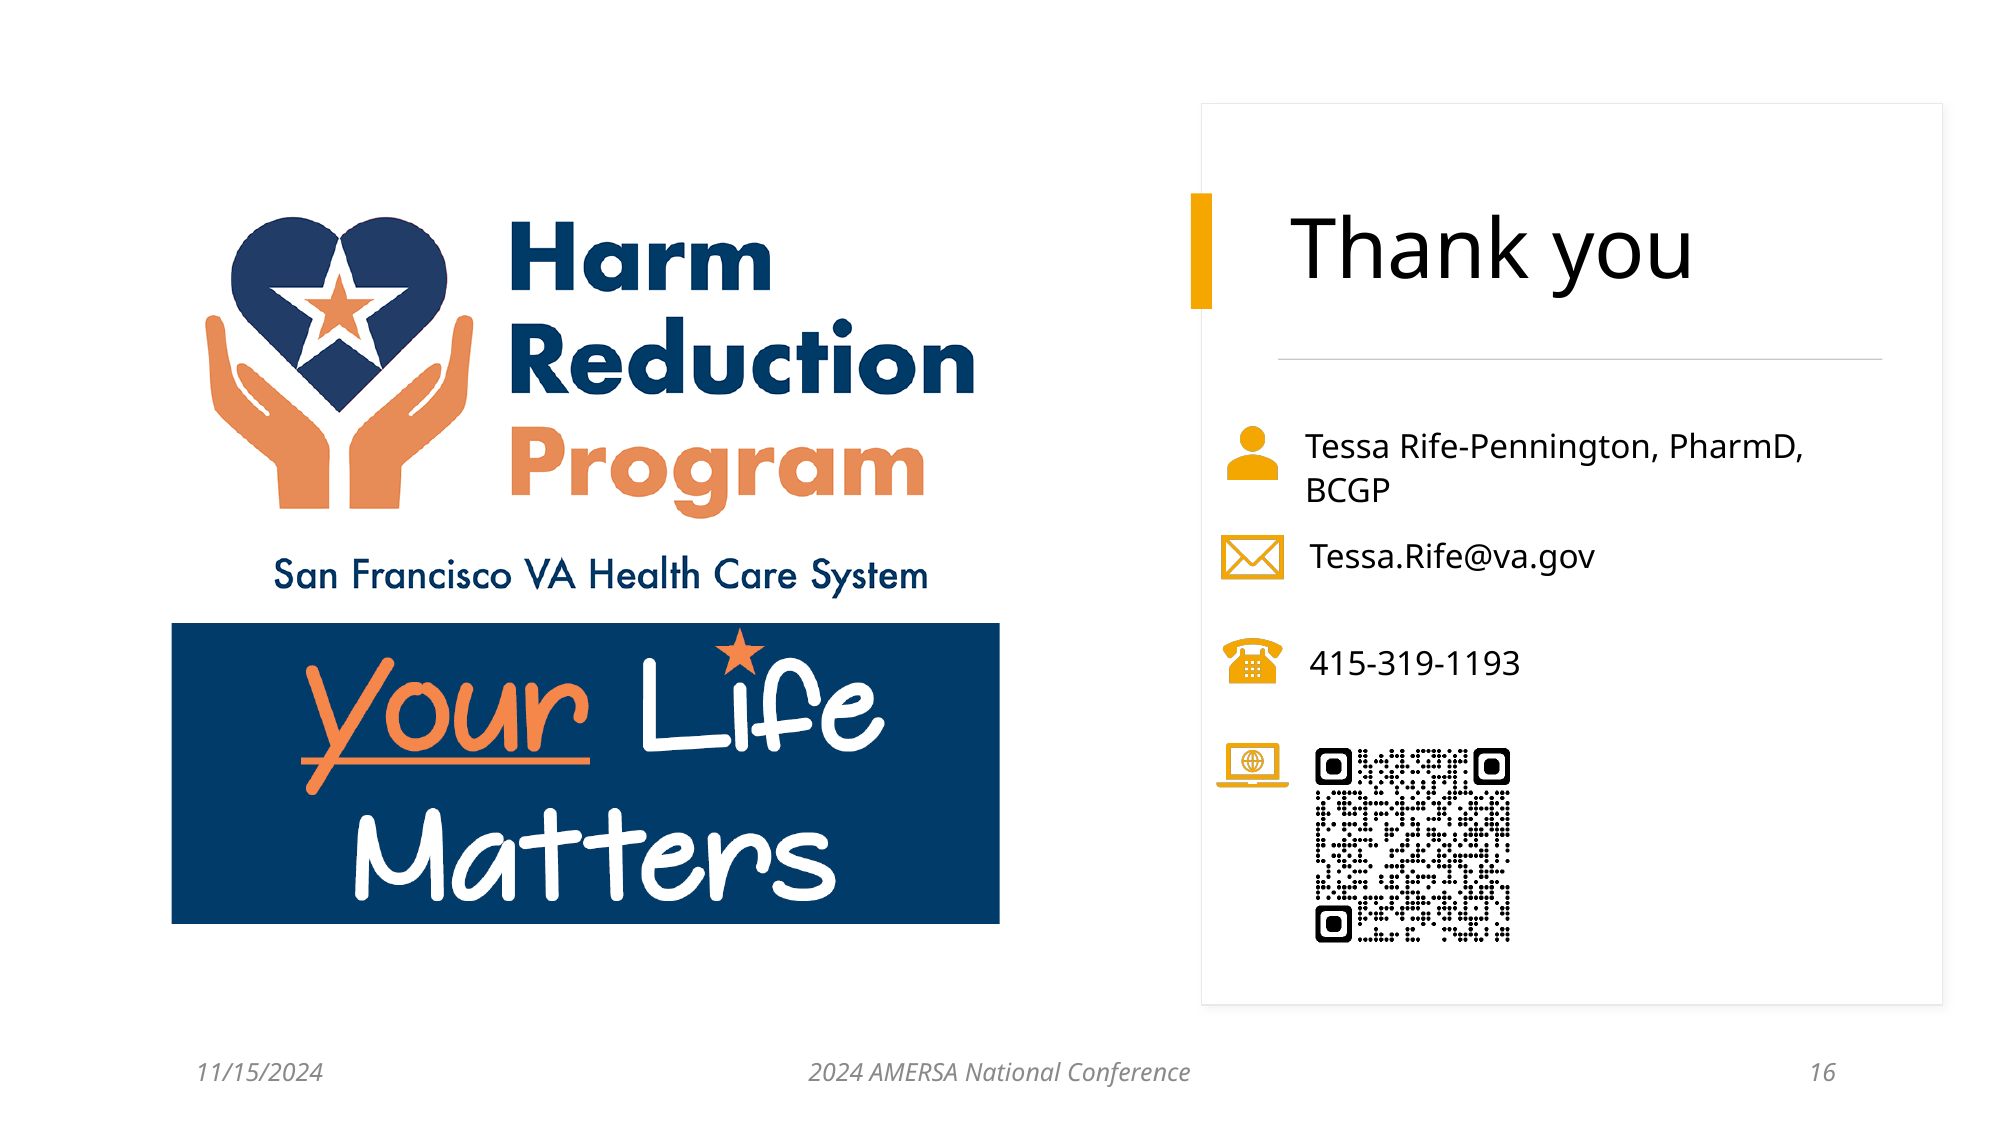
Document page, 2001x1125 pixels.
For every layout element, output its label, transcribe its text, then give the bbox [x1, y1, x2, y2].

picture [1214, 415, 1290, 491]
title Thank you [1275, 160, 1886, 342]
list Tessa Rife-Pennington, PharmD, BCGP [1290, 413, 1901, 488]
text_box 16 [1400, 1049, 1851, 1110]
text_box 2024 AMERSA National Conference [662, 1049, 1338, 1110]
picture [1214, 519, 1290, 595]
picture [1214, 727, 1290, 803]
picture [1214, 623, 1290, 699]
picture [171, 155, 1017, 924]
text_box 415-319-1193 [1294, 630, 1905, 705]
picture [1294, 727, 1531, 963]
list Tessa.Rife@va.gov [1294, 523, 1905, 597]
text_box 11/15/2024 [180, 1049, 631, 1110]
